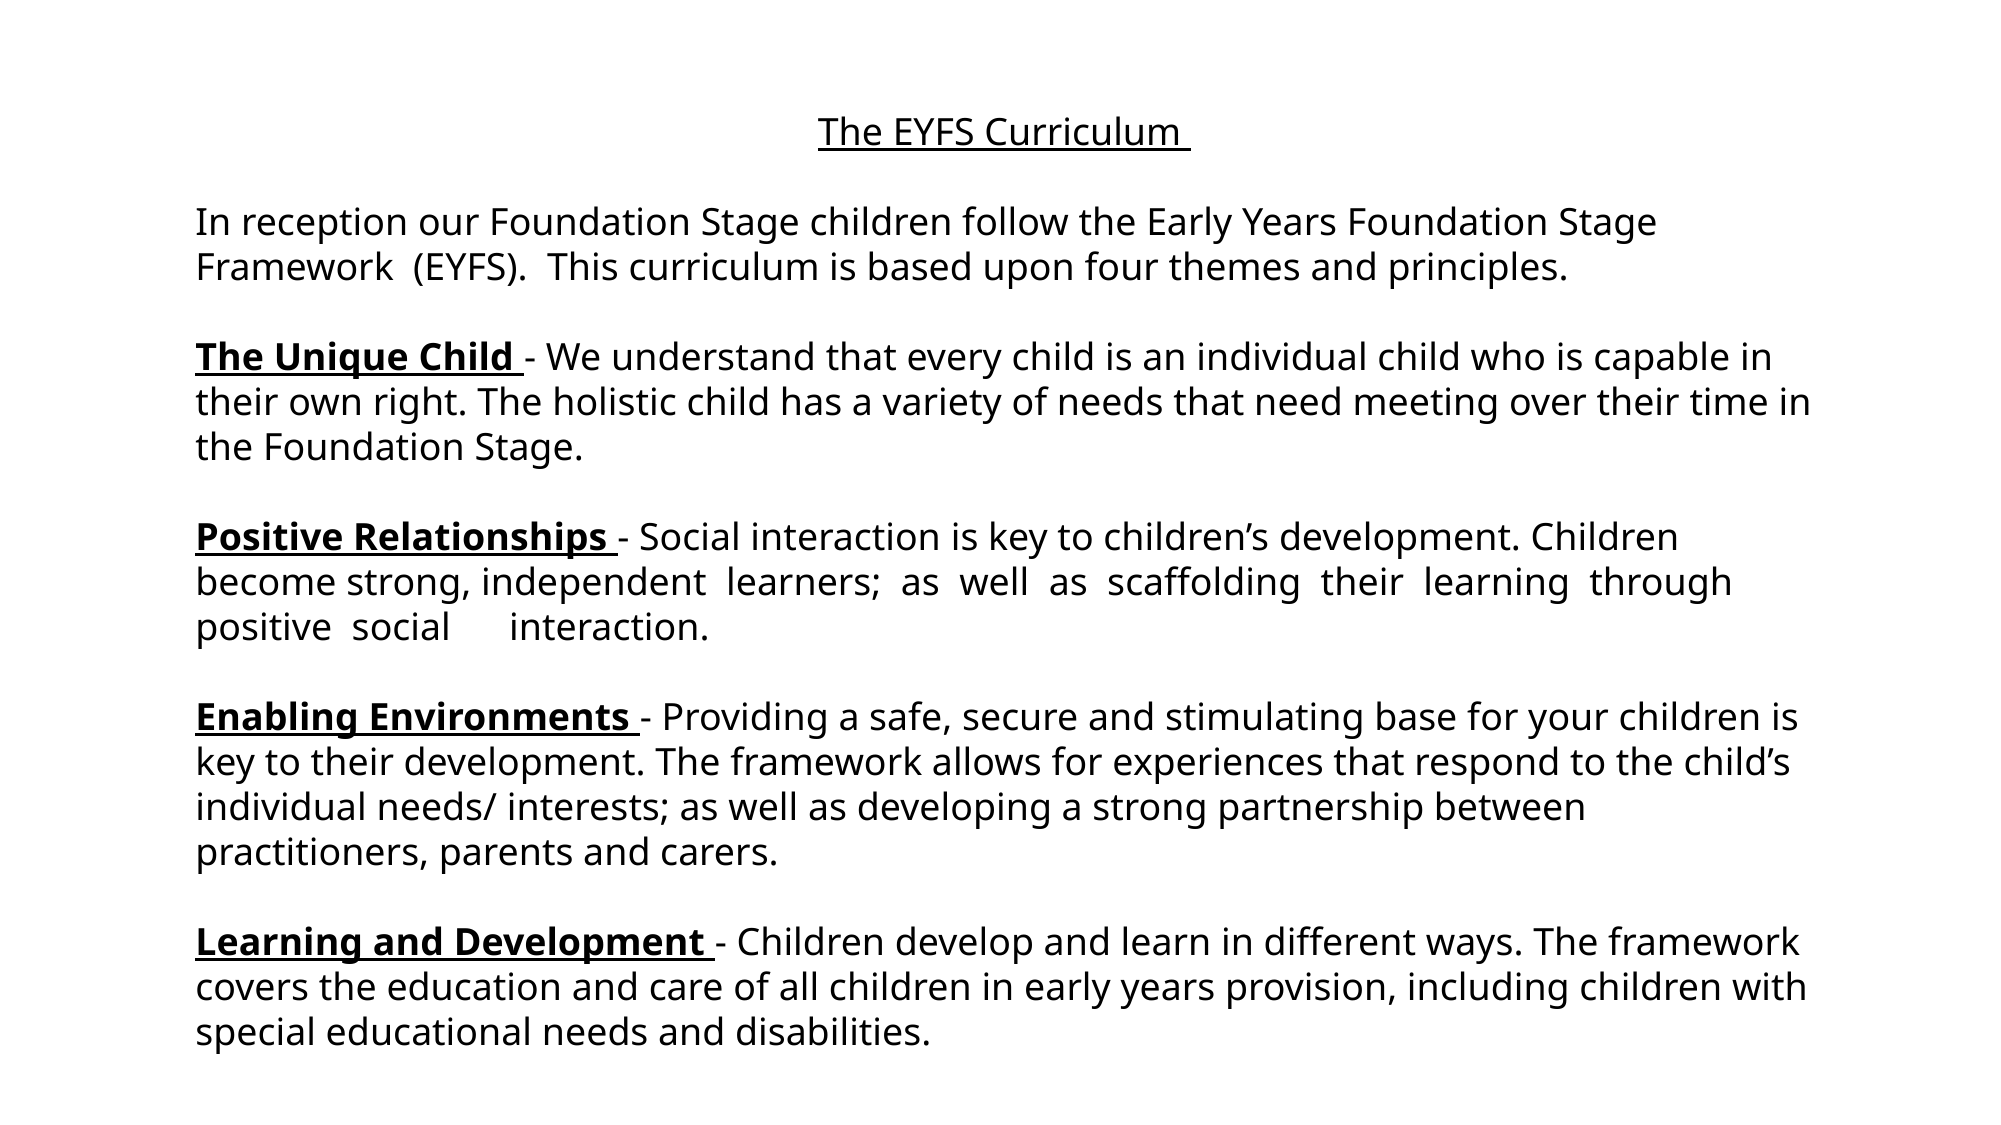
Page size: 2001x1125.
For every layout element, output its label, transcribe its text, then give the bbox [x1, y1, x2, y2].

text_box The EYFS Curriculum In reception our Foundation Stage children follow the Early Years Foundation Stage Framework (EYFS). This curriculum is based upon four themes and principles. The Unique Child - We understand that every child is an individual child who is capable in their own right. The holistic child has a variety of needs that need meeting over their time in the Foundation Stage. Positive Relationships - Social interaction is key to children’s development. Children become strong, independent learners; as well as scaffolding their learning through positive social interaction. Enabling Environments - Providing a safe, secure and stimulating base for your children is key to their development. The framework allows for experiences that respond to the child’s individual needs/ interests; as well as developing a strong partnership between practitioners, parents and carers. Learning and Development - Children develop and learn in different ways. The framework covers the education and care of all children in early years provision, including children with special educational needs and disabilities. [180, 100, 1829, 1061]
